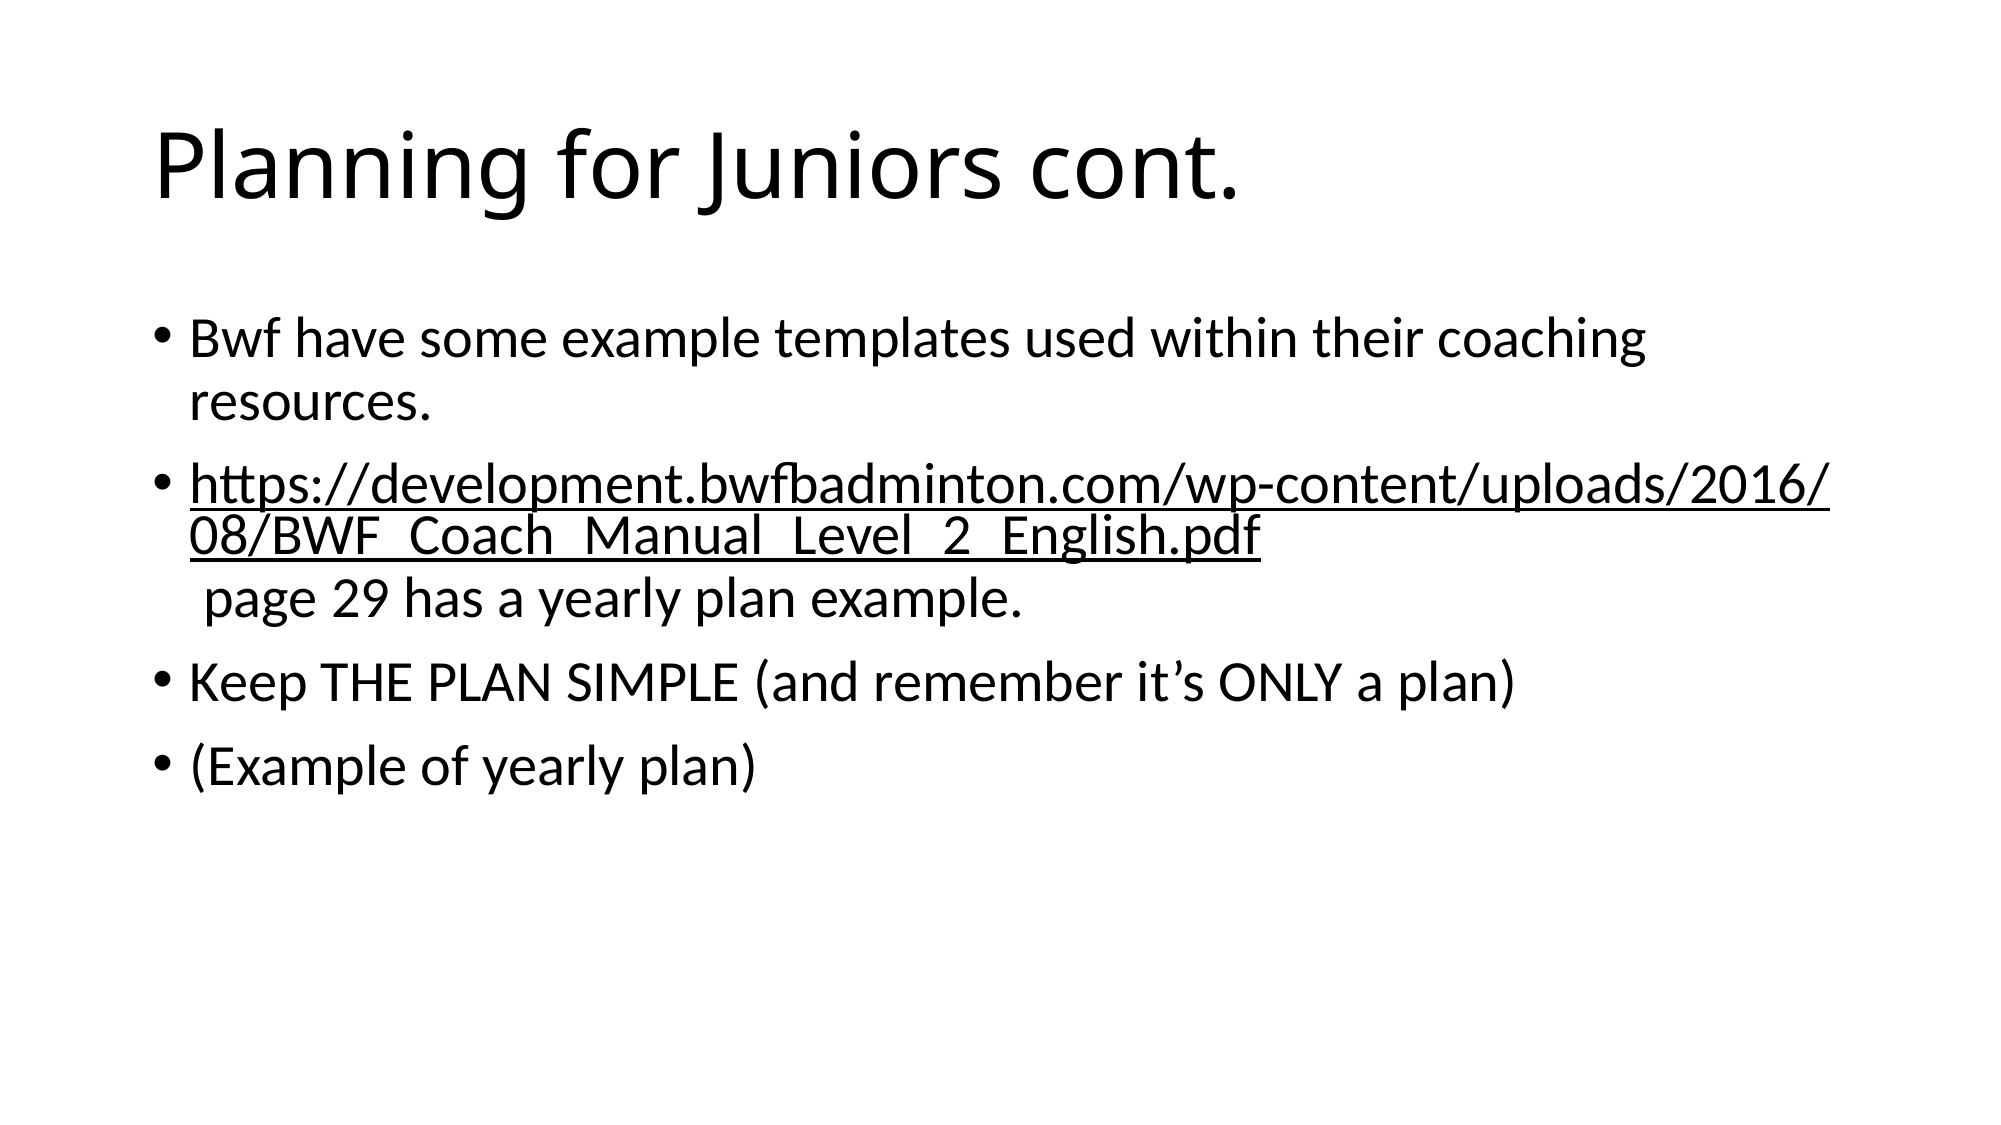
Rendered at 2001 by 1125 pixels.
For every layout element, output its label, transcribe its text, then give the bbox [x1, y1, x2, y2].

title Planning for Juniors cont. [137, 59, 1863, 278]
list Bwf have some example templates used within their coaching resources. https://development.bwfbadminton.com/wp-content/uploads/2016/08/BWF_Coach_Manual_Level_2_English.pdf page 29 has a yearly plan example. Keep THE PLAN SIMPLE (and remember it’s ONLY a plan) (Example of yearly plan) [137, 299, 1863, 1014]
